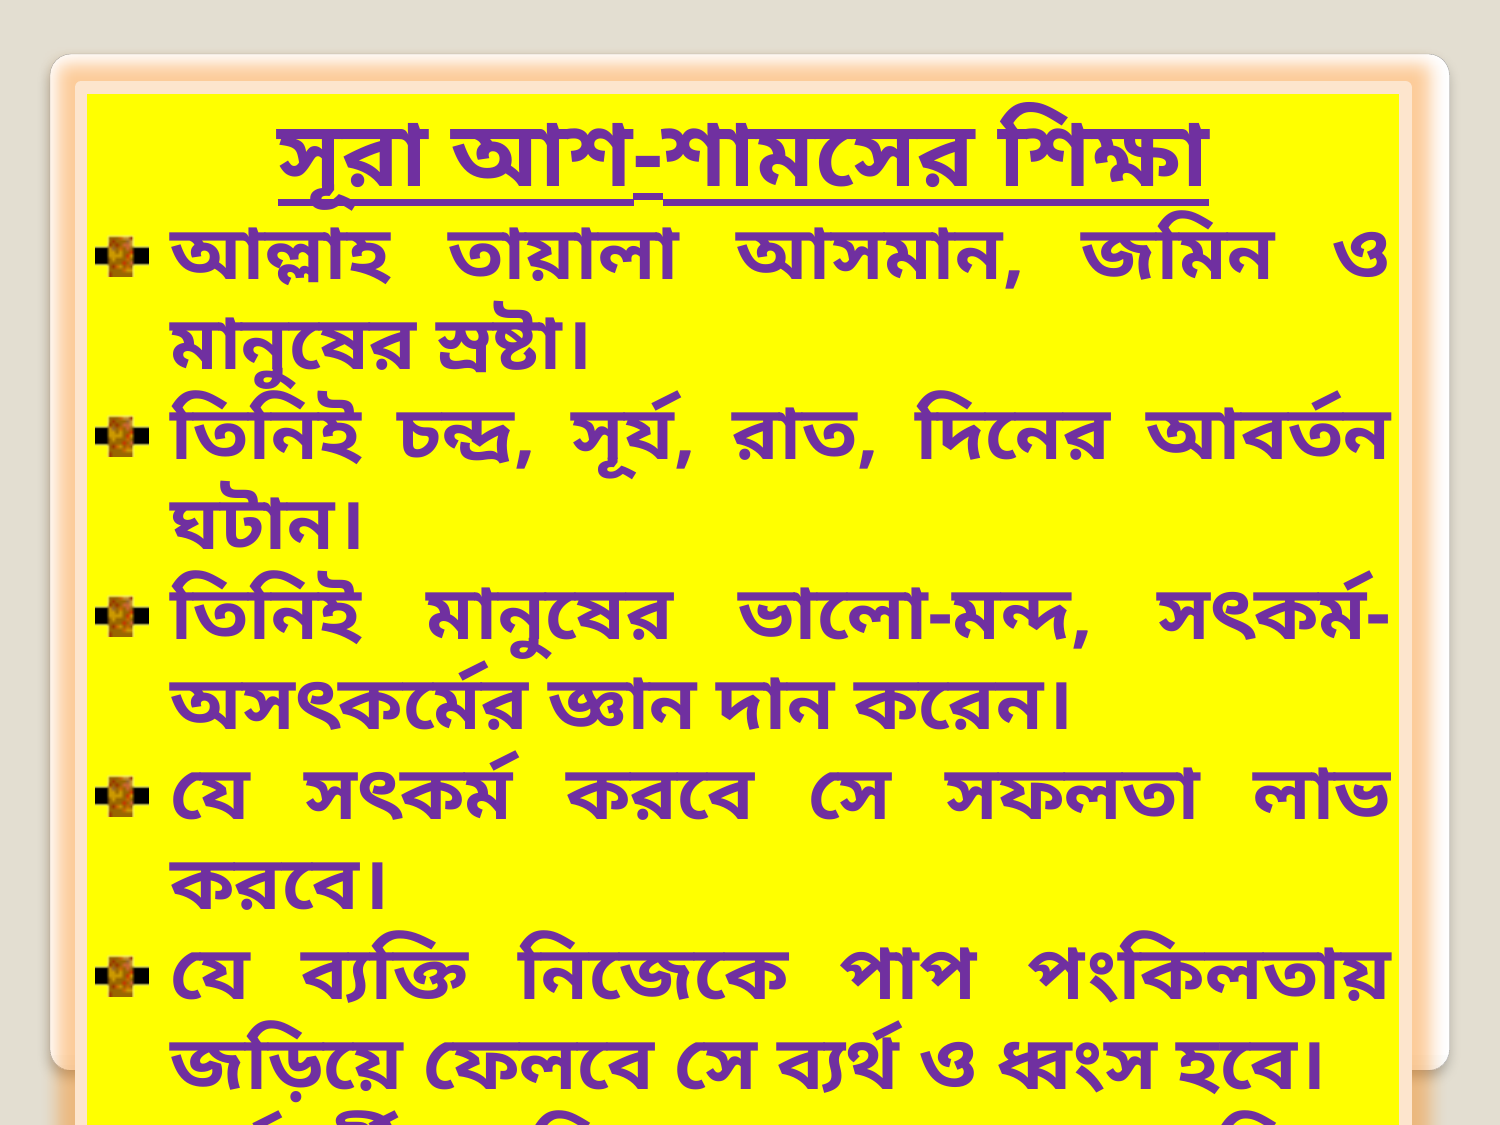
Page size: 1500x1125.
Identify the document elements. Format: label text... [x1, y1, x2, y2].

picture [95, 223, 149, 277]
picture [95, 763, 149, 817]
picture [95, 943, 149, 997]
picture [95, 583, 149, 637]
picture [95, 403, 149, 457]
text_box সূরা আশ-শামসের শিক্ষা আল্লাহ তায়ালা আসমান, জমিন ও মানুষের স্রষ্টা। তিনিই চন্দ্র, সূর্য, রাত, দিনের আবর্তন ঘটান। তিনিই মানুষের ভালো-মন্দ, সৎকর্ম-অসৎকর্মের জ্ঞান দান করেন। যে সৎকর্ম করবে সে সফলতা লাভ করবে। যে ব্যক্তি নিজেকে পাপ পংকিলতায় জড়িয়ে ফেলবে সে ব্যর্থ ও ধ্বংস হবে। পূর্ববর্তী জাতির মধ্যে অবাধ্য জাতিকে আল্লাহ দুনিয়াতে শাস্তি প্রদান করেছেন। [77, 84, 1409, 1125]
